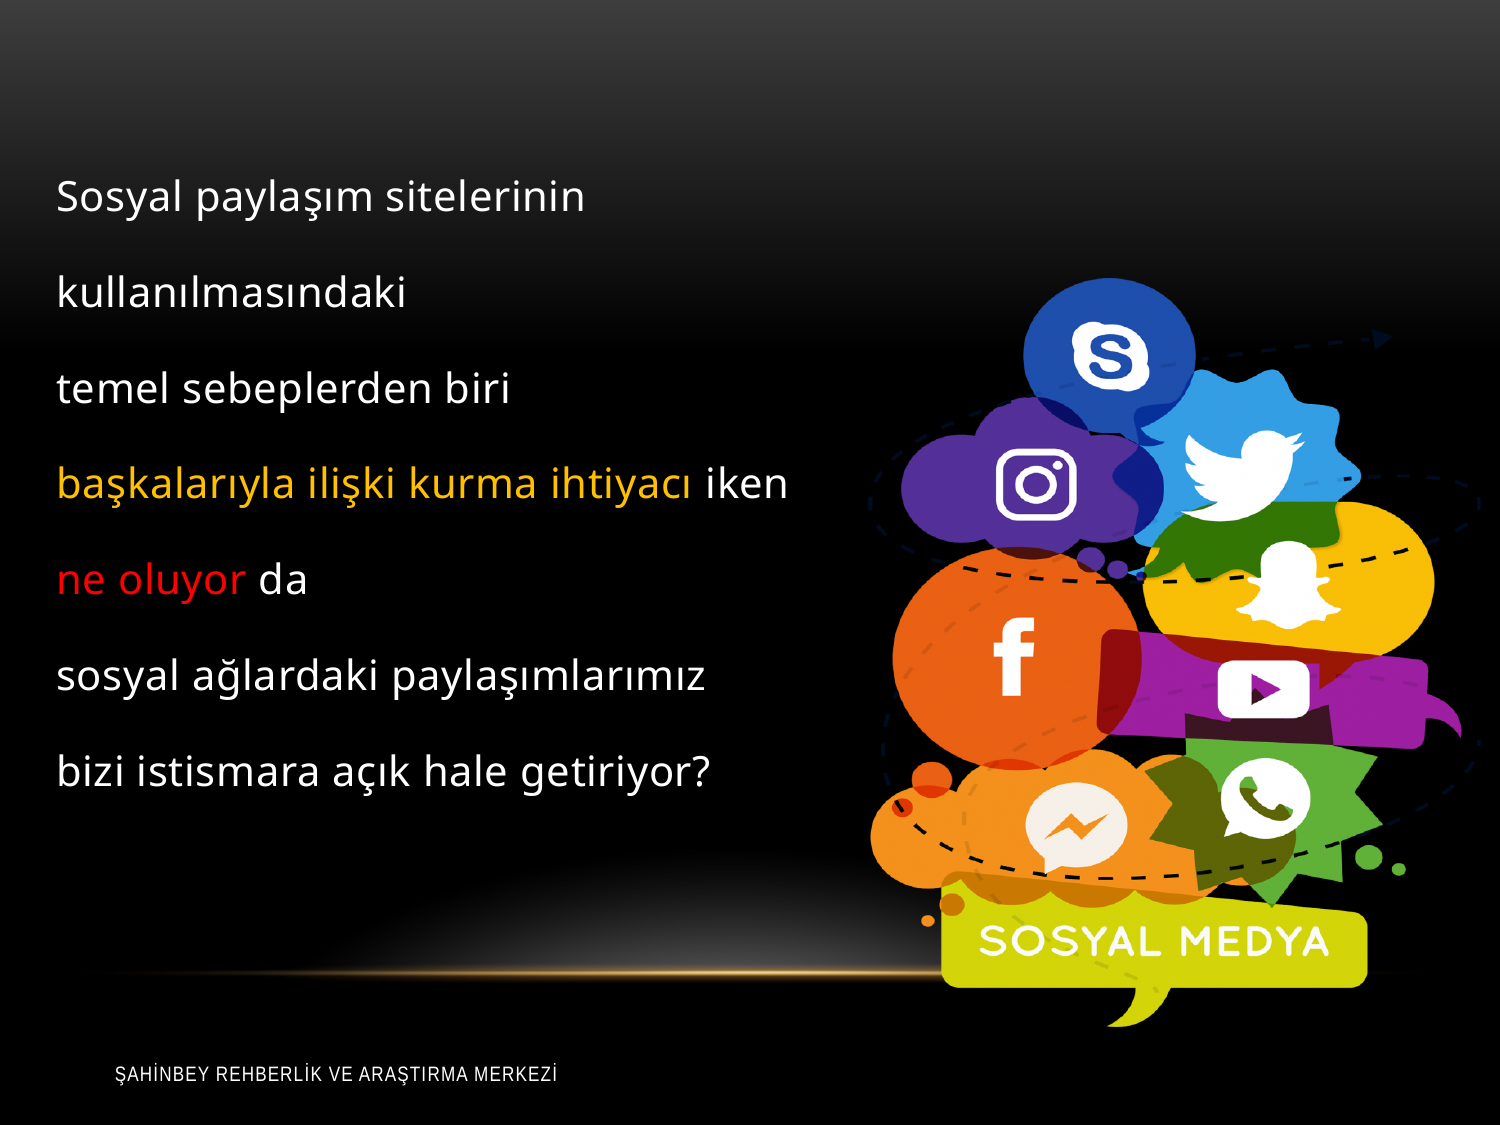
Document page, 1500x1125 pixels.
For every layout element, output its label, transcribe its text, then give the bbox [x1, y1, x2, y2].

picture [0, 0, 1500, 1125]
text_box [25, 0, 571, 224]
footer Şahinbey Rehberlik ve Araştırma Merkezi [99, 1042, 575, 1103]
list Sosyal paylaşım sitelerinin kullanılmasındaki temel sebeplerden biri başkalarıyla ilişki kurma ihtiyacı iken ne oluyor da sosyal ağlardaki paylaşımlarımız bizi istismara açık hale getiriyor? [41, 137, 969, 917]
